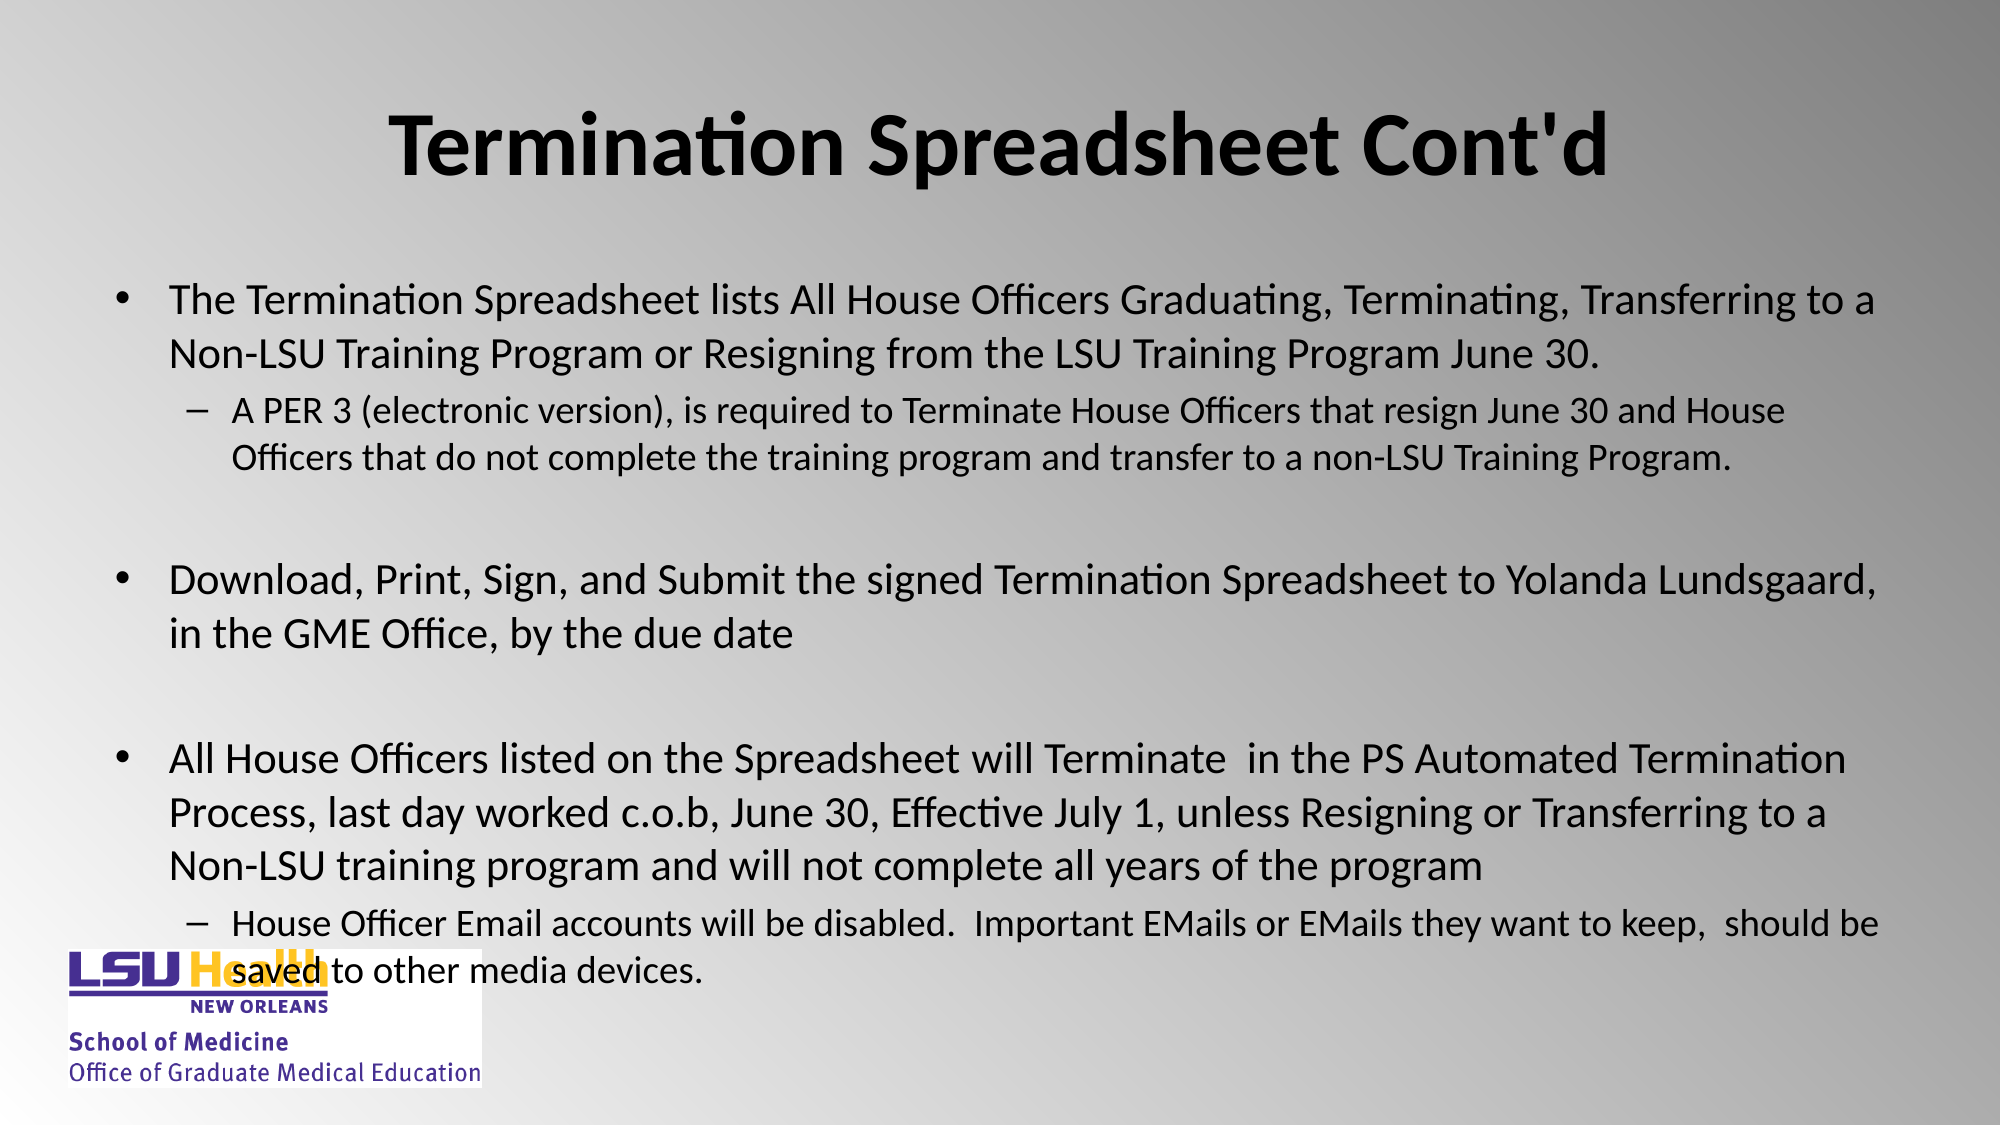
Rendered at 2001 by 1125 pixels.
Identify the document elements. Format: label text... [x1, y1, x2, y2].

title Termination Spreadsheet Cont'd [99, 45, 1900, 233]
list The Termination Spreadsheet lists All House Officers Graduating, Terminating, Transferring to a Non-LSU Training Program or Resigning from the LSU Training Program June 30. A PER 3 (electronic version), is required to Terminate House Officers that resign June 30 and House Officers that do not complete the training program and transfer to a non-LSU Training Program. Download, Print, Sign, and Submit the signed Termination Spreadsheet to Yolanda Lundsgaard, in the GME Office, by the due date All House Officers listed on the Spreadsheet will Terminate in the PS Automated Termination Process, last day worked c.o.b, June 30, Effective July 1, unless Resigning or Transferring to a Non-LSU training program and will not complete all years of the program House Officer Email accounts will be disabled. Important EMails or EMails they want to keep, should be saved to other media devices. [99, 262, 1900, 1005]
picture [68, 949, 482, 1088]
